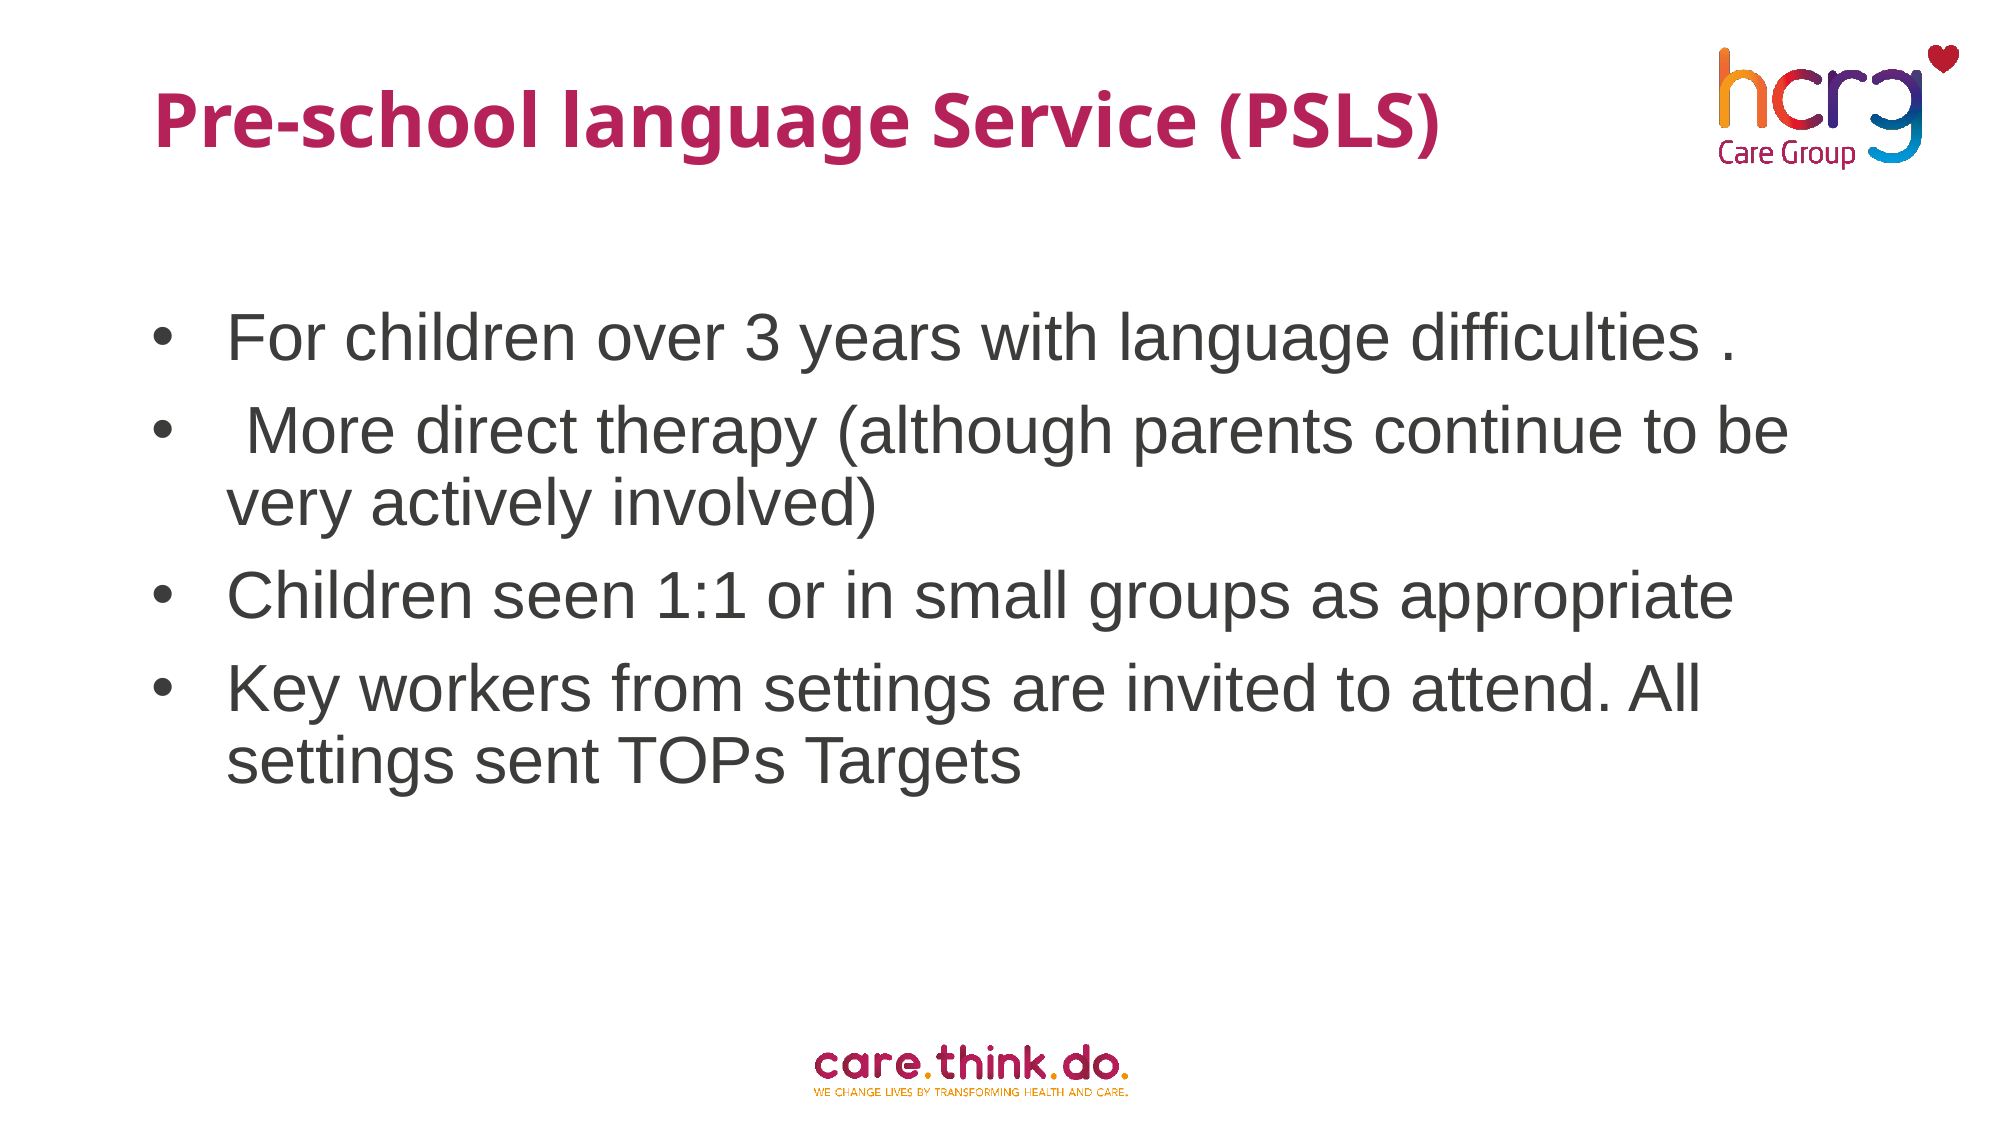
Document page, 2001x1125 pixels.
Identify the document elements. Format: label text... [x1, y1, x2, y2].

title Pre-school language Service (PSLS) [137, 59, 1665, 278]
list For children over 3 years with language difficulties . More direct therapy (although parents continue to be very actively involved) Children seen 1:1 or in small groups as appropriate Key workers from settings are invited to attend. All settings sent TOPs Targets [136, 295, 1862, 999]
picture [777, 1026, 1165, 1119]
picture [1637, 0, 2001, 215]
